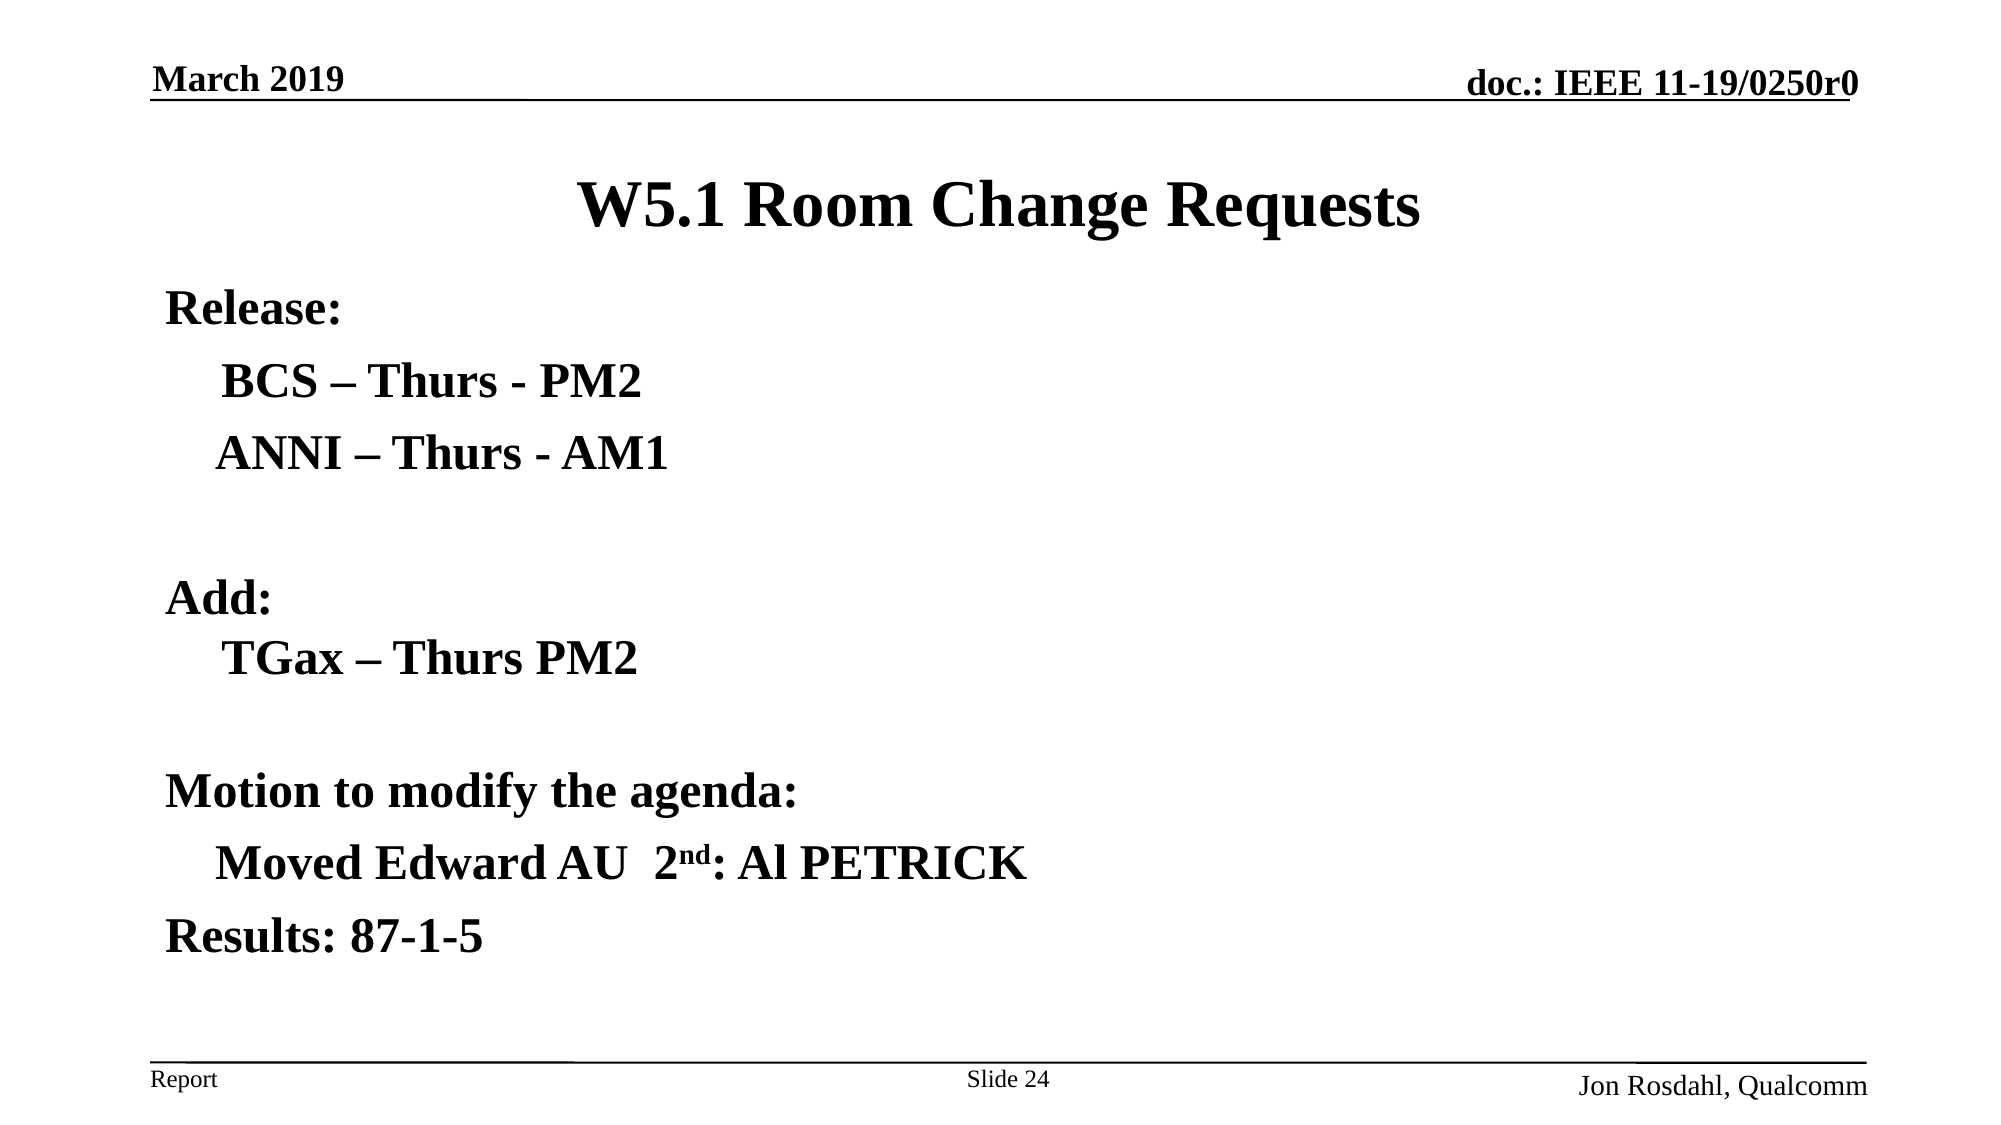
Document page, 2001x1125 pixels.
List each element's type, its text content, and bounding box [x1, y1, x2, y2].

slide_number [152, 54, 563, 100]
footer Jon Rosdahl, Qualcomm [1531, 1066, 1869, 1108]
list Release: BCS – Thurs - PM2 ANNI – Thurs - AM1 Add: TGax – Thurs PM2 Motion to modify the agenda: Moved Edward AU 2nd: Al PETRICK Results: 87-1-5 [149, 266, 1850, 1047]
title W5.1 Room Change Requests [149, 112, 1850, 266]
slide_number Slide 24 [950, 1061, 1067, 1123]
